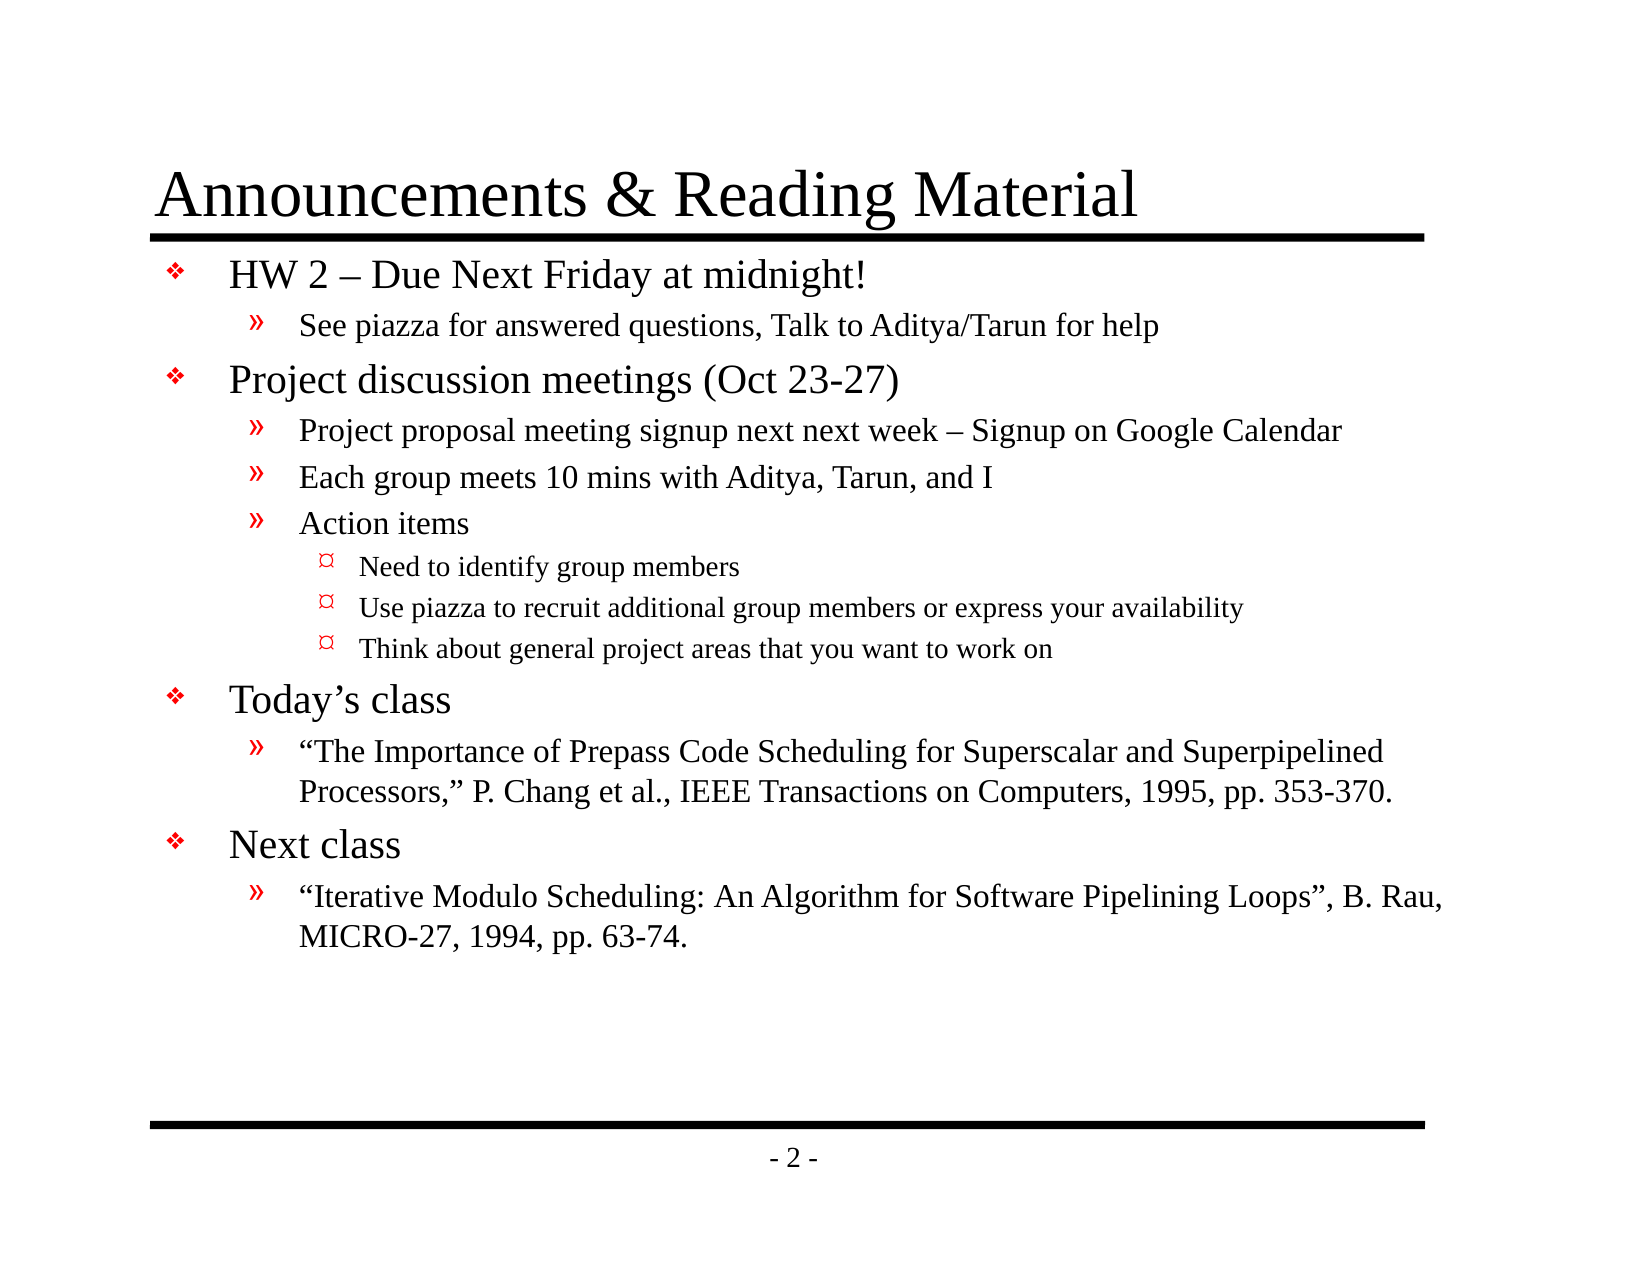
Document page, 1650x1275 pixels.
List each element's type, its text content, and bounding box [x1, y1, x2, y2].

title Announcements & Reading Material [137, 137, 1413, 239]
list HW 2 – Due Next Friday at midnight! See piazza for answered questions, Talk to Aditya/Tarun for help Project discussion meetings (Oct 23-27) Project proposal meeting signup next next week – Signup on Google Calendar Each group meets 10 mins with Aditya, Tarun, and I Action items Need to identify group members Use piazza to recruit additional group members or express your availability Think about general project areas that you want to work on Today’s class “The Importance of Prepass Code Scheduling for Superscalar and Superpipelined Processors,” P. Chang et al., IEEE Transactions on Computers, 1995, pp. 353-370. Next class “Iterative Modulo Scheduling: An Algorithm for Software Pipelining Loops”, B. Rau, MICRO-27, 1994, pp. 63-74. [150, 238, 1500, 1095]
